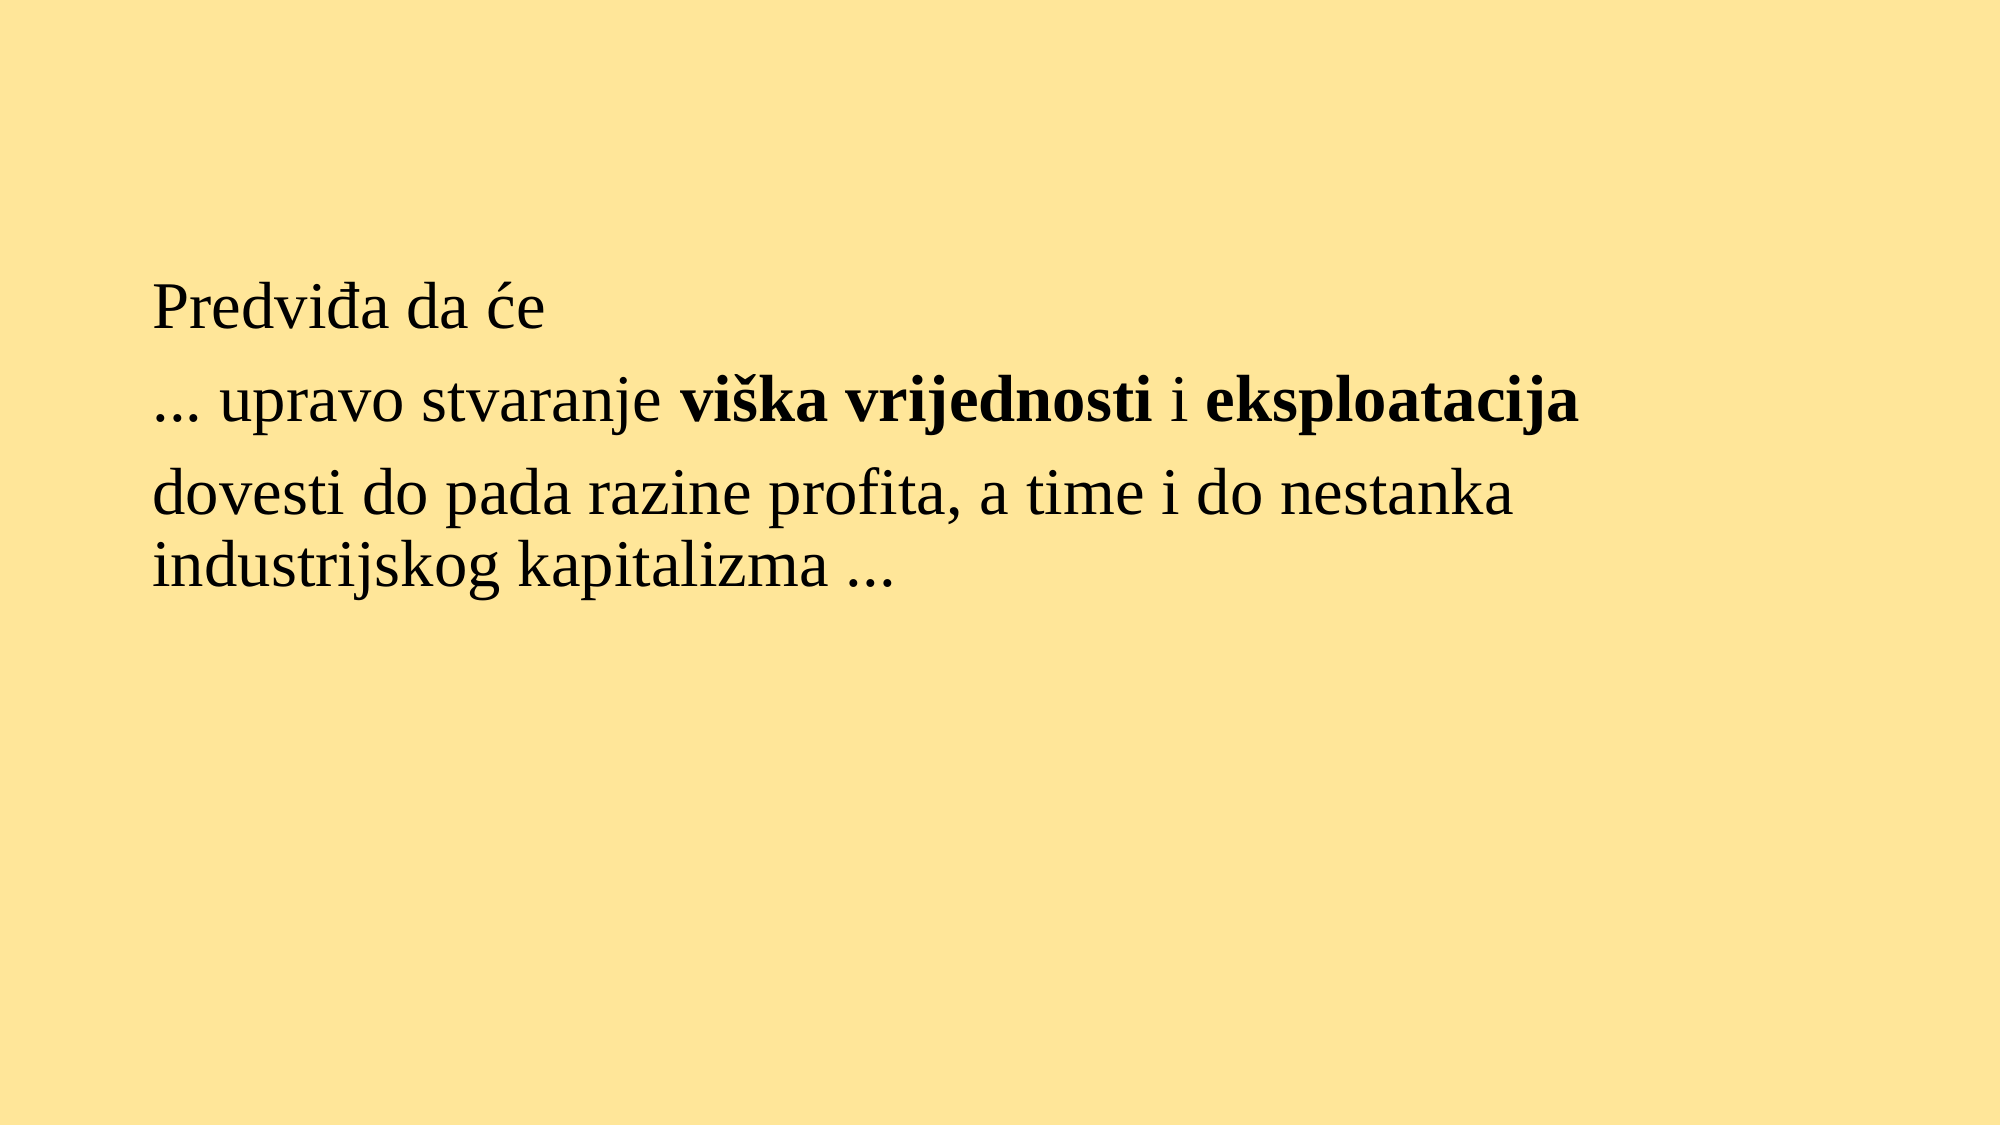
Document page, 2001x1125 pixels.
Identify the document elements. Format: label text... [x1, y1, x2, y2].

list Predviđa da će ... upravo stvaranje viška vrijednosti i eksploatacija dovesti do pada razine profita, a time i do nestanka industrijskog kapitalizma ... [137, 162, 1702, 684]
